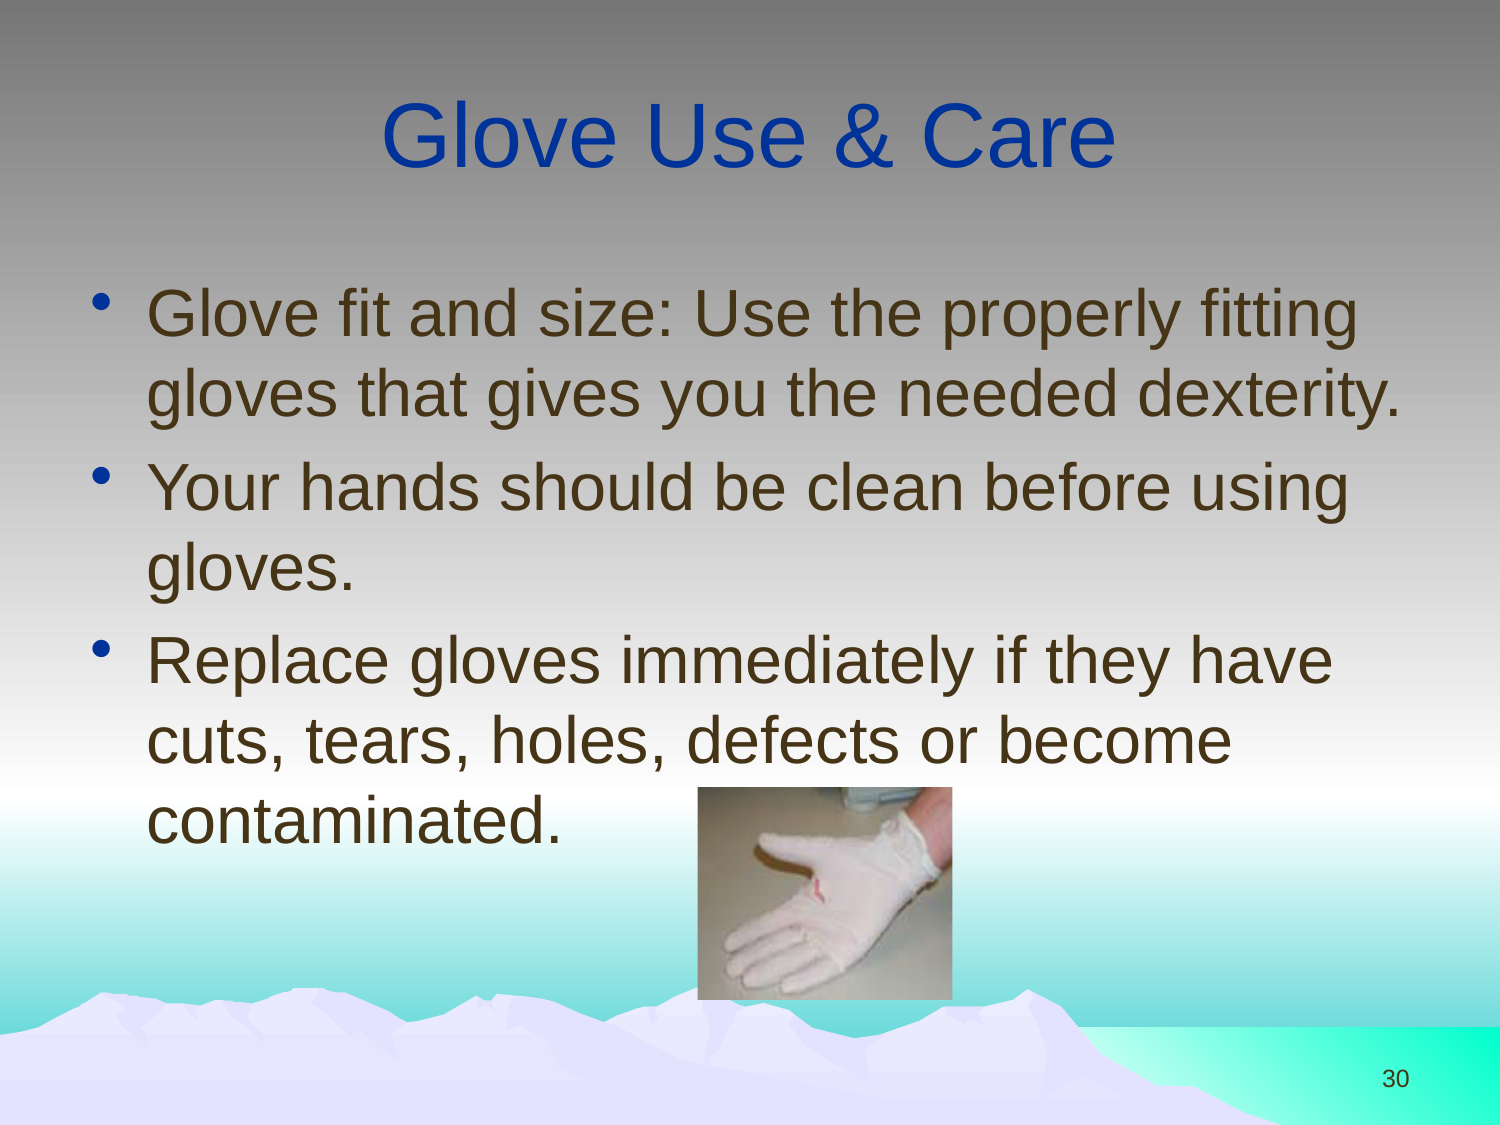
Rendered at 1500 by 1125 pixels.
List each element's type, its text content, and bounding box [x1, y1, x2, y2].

list Glove fit and size: Use the properly fitting gloves that gives you the needed dexterity. Your hands should be clean before using gloves. Replace gloves immediately if they have cuts, tears, holes, defects or become contaminated. [75, 262, 1425, 1025]
picture [697, 787, 953, 1001]
slide_number 30 [1074, 1025, 1425, 1100]
title Glove Use & Care [75, 37, 1425, 225]
